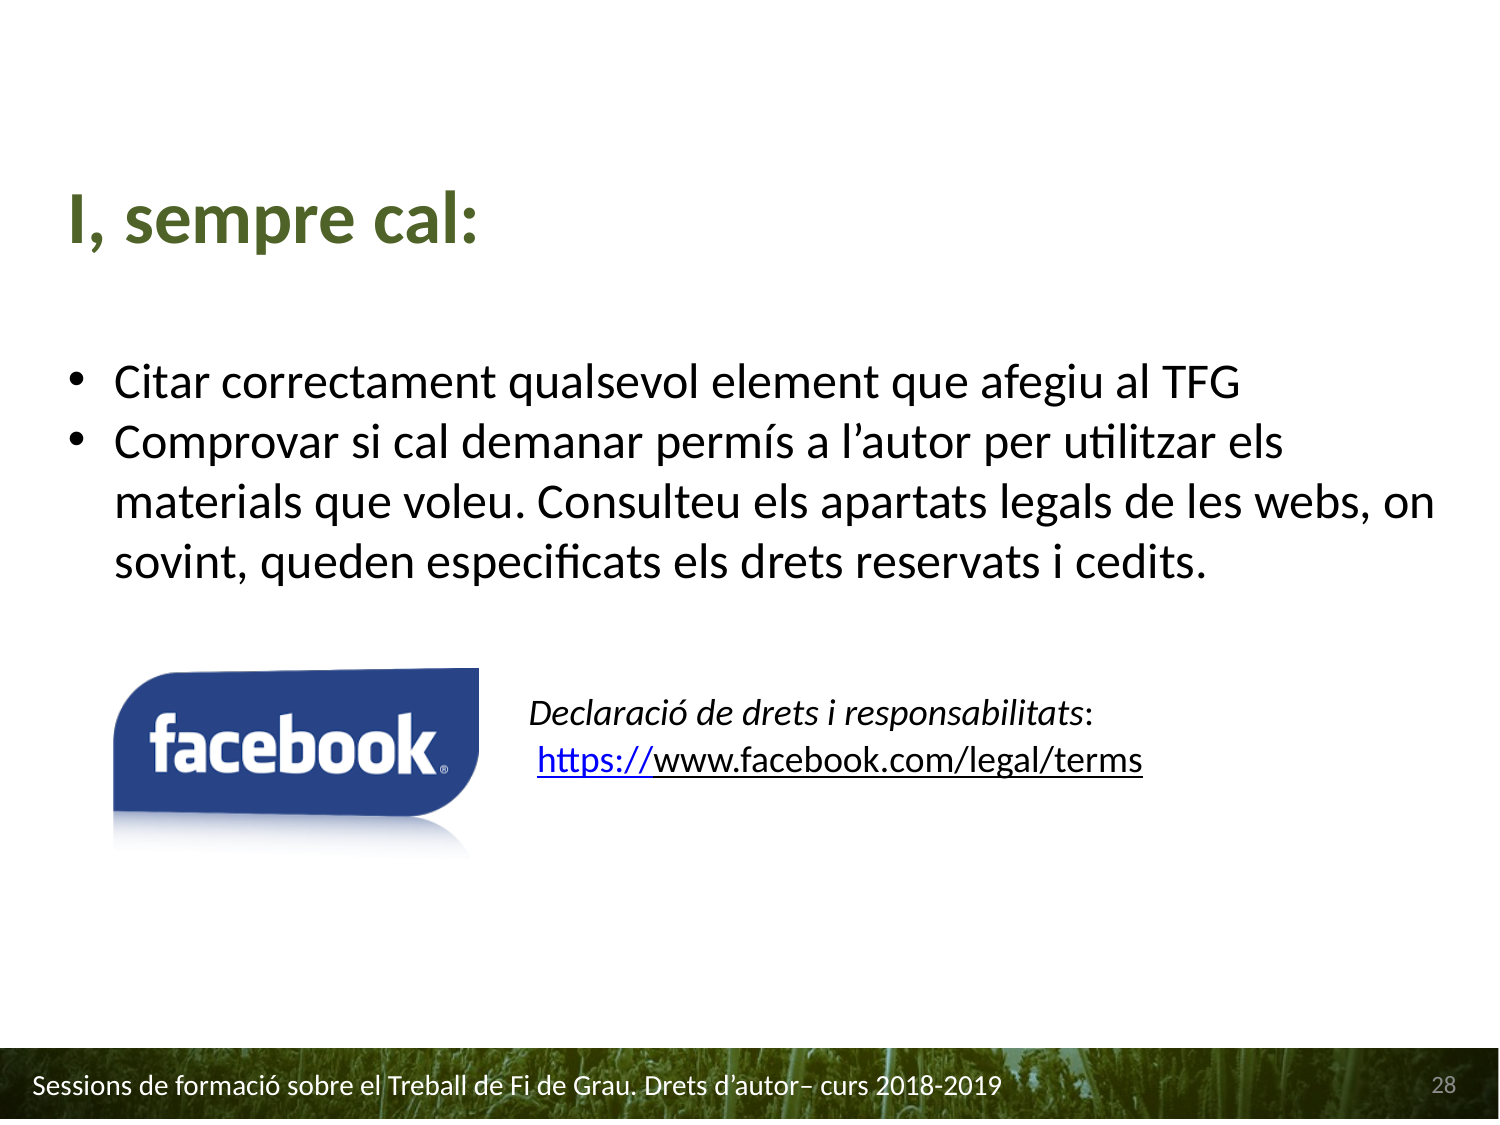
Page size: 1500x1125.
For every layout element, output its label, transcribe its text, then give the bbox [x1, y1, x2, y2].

slide_number 28 [1353, 1053, 1472, 1114]
picture [0, 1048, 1500, 1119]
text_box I, sempre cal: Citar correctament qualsevol element que afegiu al TFG Comprovar si cal demanar permís a l’autor per utilitzar els materials que voleu. Consulteu els apartats legals de les webs, on sovint, queden especificats els drets reservats i cedits. [53, 160, 1471, 596]
text_box Declaració de drets i responsabilitats: [513, 680, 1376, 741]
picture [112, 668, 479, 864]
text_box https://www.facebook.com/legal/terms [522, 741, 1167, 788]
